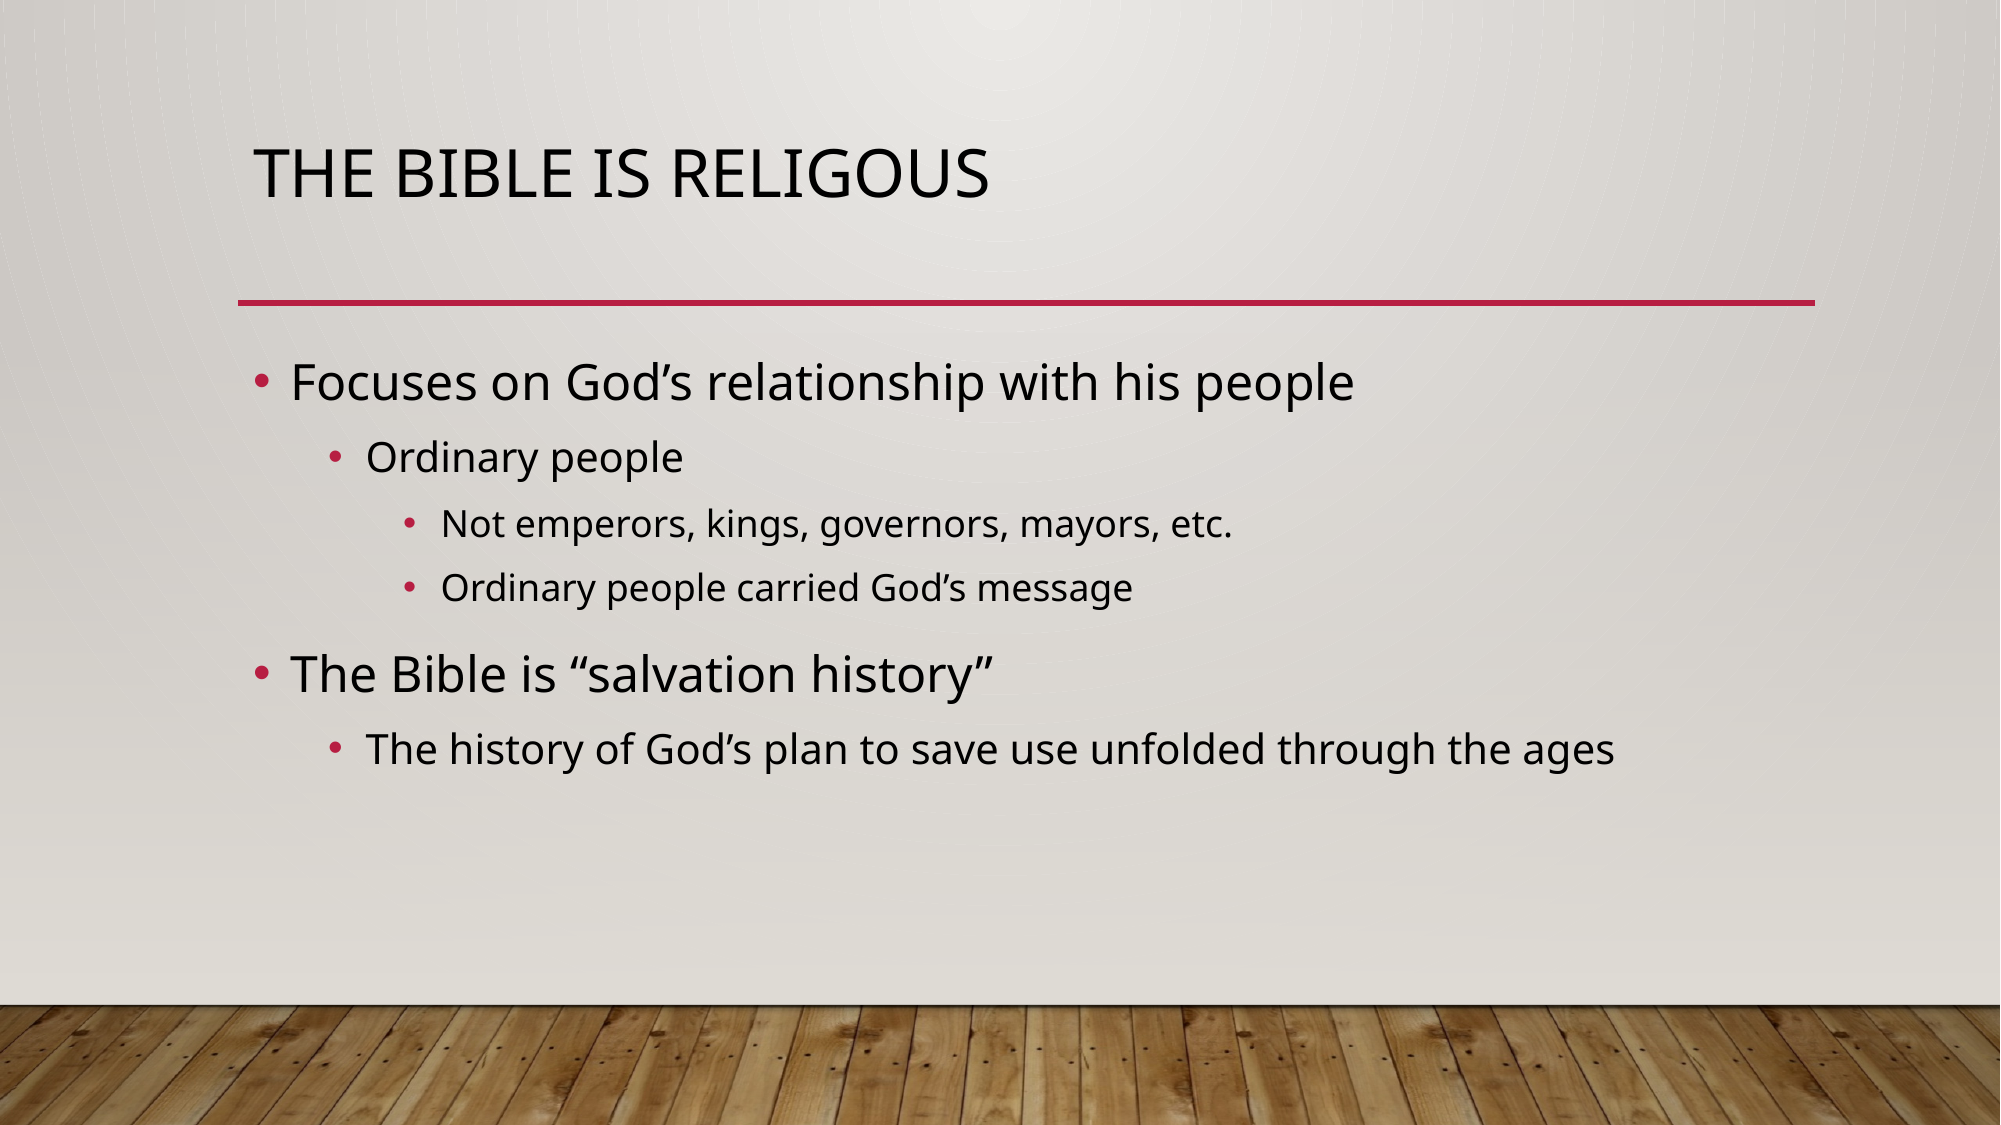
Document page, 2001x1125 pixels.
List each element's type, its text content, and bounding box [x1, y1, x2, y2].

title The bible is religous [238, 131, 1814, 305]
list Focuses on God’s relationship with his people Ordinary people Not emperors, kings, governors, mayors, etc. Ordinary people carried God’s message The Bible is “salvation history” The history of God’s plan to save use unfolded through the ages [238, 330, 1814, 897]
picture [0, 1005, 2000, 1125]
